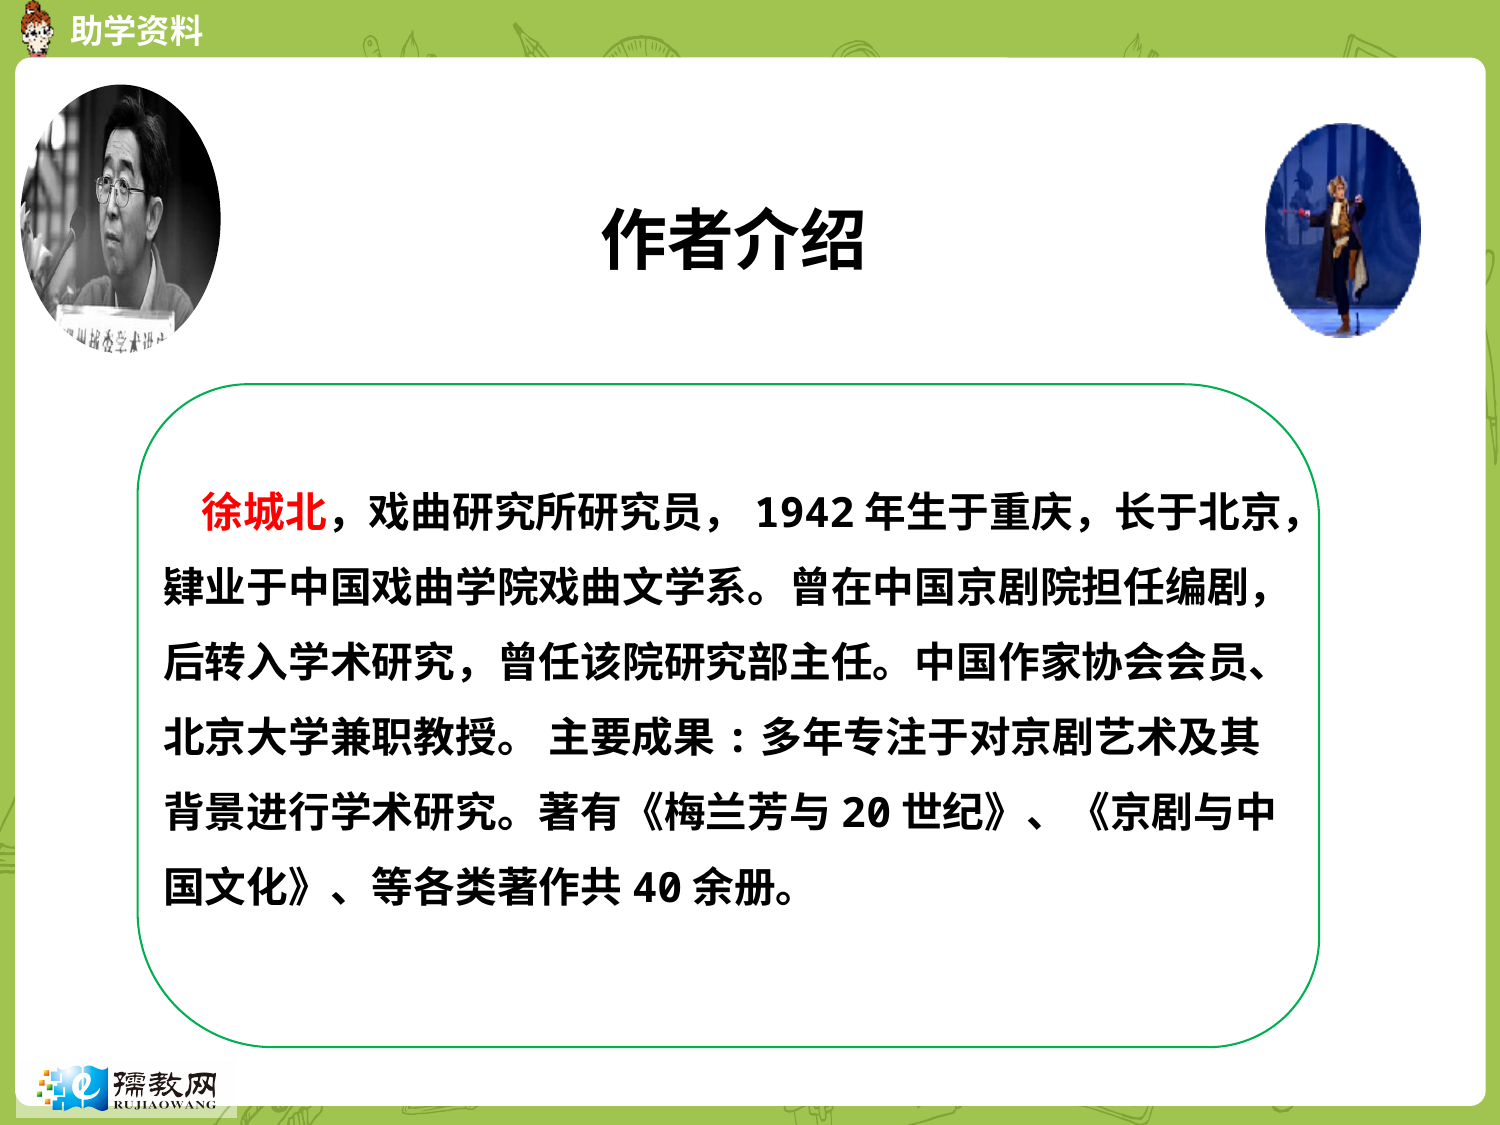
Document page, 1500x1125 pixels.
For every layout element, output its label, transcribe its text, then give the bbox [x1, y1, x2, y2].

text_box [136, 383, 1321, 1049]
picture [20, 84, 221, 354]
picture [21, 0, 62, 60]
text_box 作者介绍 [562, 190, 905, 286]
picture [1265, 123, 1421, 338]
picture [16, 1059, 237, 1118]
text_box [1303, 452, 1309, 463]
